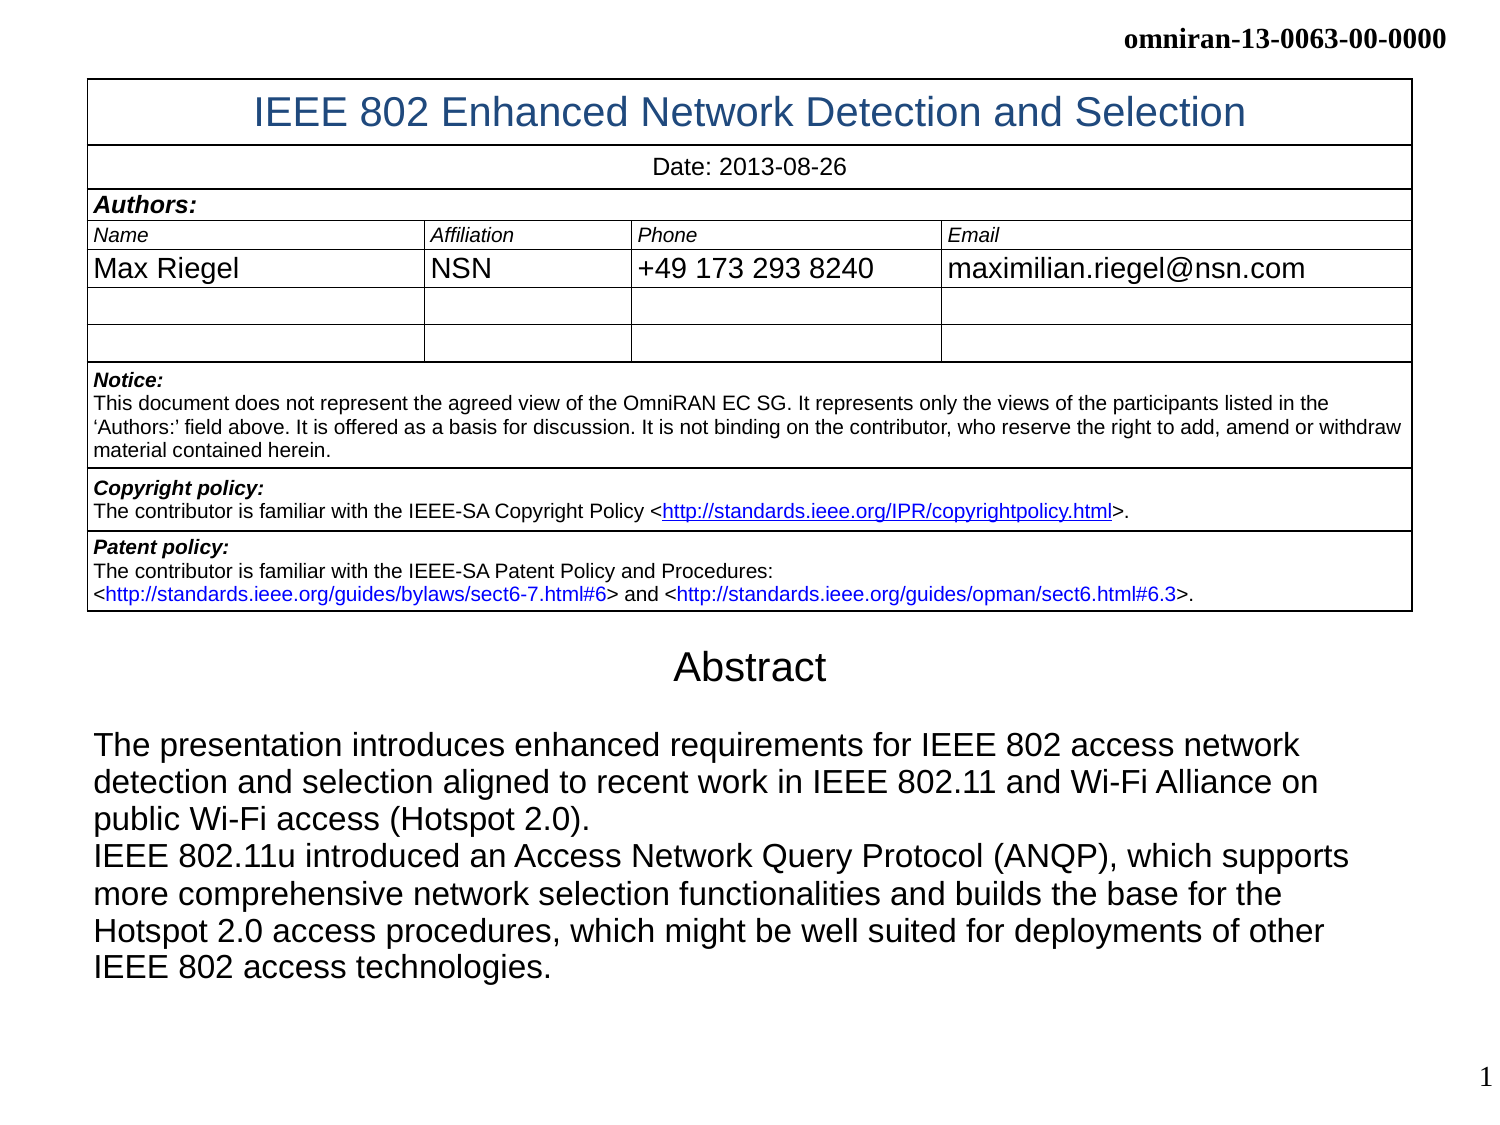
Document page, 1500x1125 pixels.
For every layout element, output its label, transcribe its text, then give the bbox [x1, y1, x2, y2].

table_cell [425, 325, 631, 361]
table_header IEEE 802 Enhanced Network Detection and Selection [88, 80, 1411, 144]
table_cell Max Riegel [88, 250, 424, 287]
table_cell Notice: This document does not represent the agreed view of the OmniRAN EC SG. It represents only the views of the participants listed in the ‘Authors:’ field above. It is offered as a basis for discussion. It is not binding on the contributor, who reserve the right to add, amend or withdraw material contained herein. [88, 363, 1411, 467]
table_cell +49 173 293 8240 [632, 250, 941, 287]
table_cell [942, 325, 1411, 361]
table_cell Date: 2013-08-26 [88, 146, 1411, 188]
table_cell Affiliation [425, 221, 631, 249]
table_cell [632, 325, 941, 361]
table_cell Email [942, 221, 1411, 249]
table_cell Copyright policy: The contributor is familiar with the IEEE-SA Copyright Policy <http://standards.ieee.org/IPR/copyrightpolicy.html>. [88, 469, 1411, 530]
table_cell Name [88, 221, 424, 249]
table_cell [632, 288, 941, 324]
table_cell Phone [632, 221, 941, 249]
table_cell [88, 288, 424, 324]
text_box Abstract The presentation introduces enhanced requirements for IEEE 802 access network detection and selection aligned to recent work in IEEE 802.11 and Wi-Fi Alliance on public Wi-Fi access (Hotspot 2.0). IEEE 802.11u introduced an Access Network Query Protocol (ANQP), which supports more comprehensive network selection functionalities and builds the base for the Hotspot 2.0 access procedures, which might be well suited for deployments of other IEEE 802 access technologies. [87, 637, 1413, 1025]
table_cell Authors: [88, 190, 1411, 220]
table_cell maximilian.riegel@nsn.com [942, 250, 1411, 287]
table_cell [425, 288, 631, 324]
table_cell Patent policy: The contributor is familiar with the IEEE-SA Patent Policy and Procedures: <http://standards.ieee.org/guides/bylaws/sect6-7.html#6> and <http://standards.ieee.org/guides/opman/sect6.html#6.3>. [88, 532, 1411, 610]
table_cell NSN [425, 250, 631, 287]
table_cell [88, 325, 424, 361]
table_cell [942, 288, 1411, 324]
